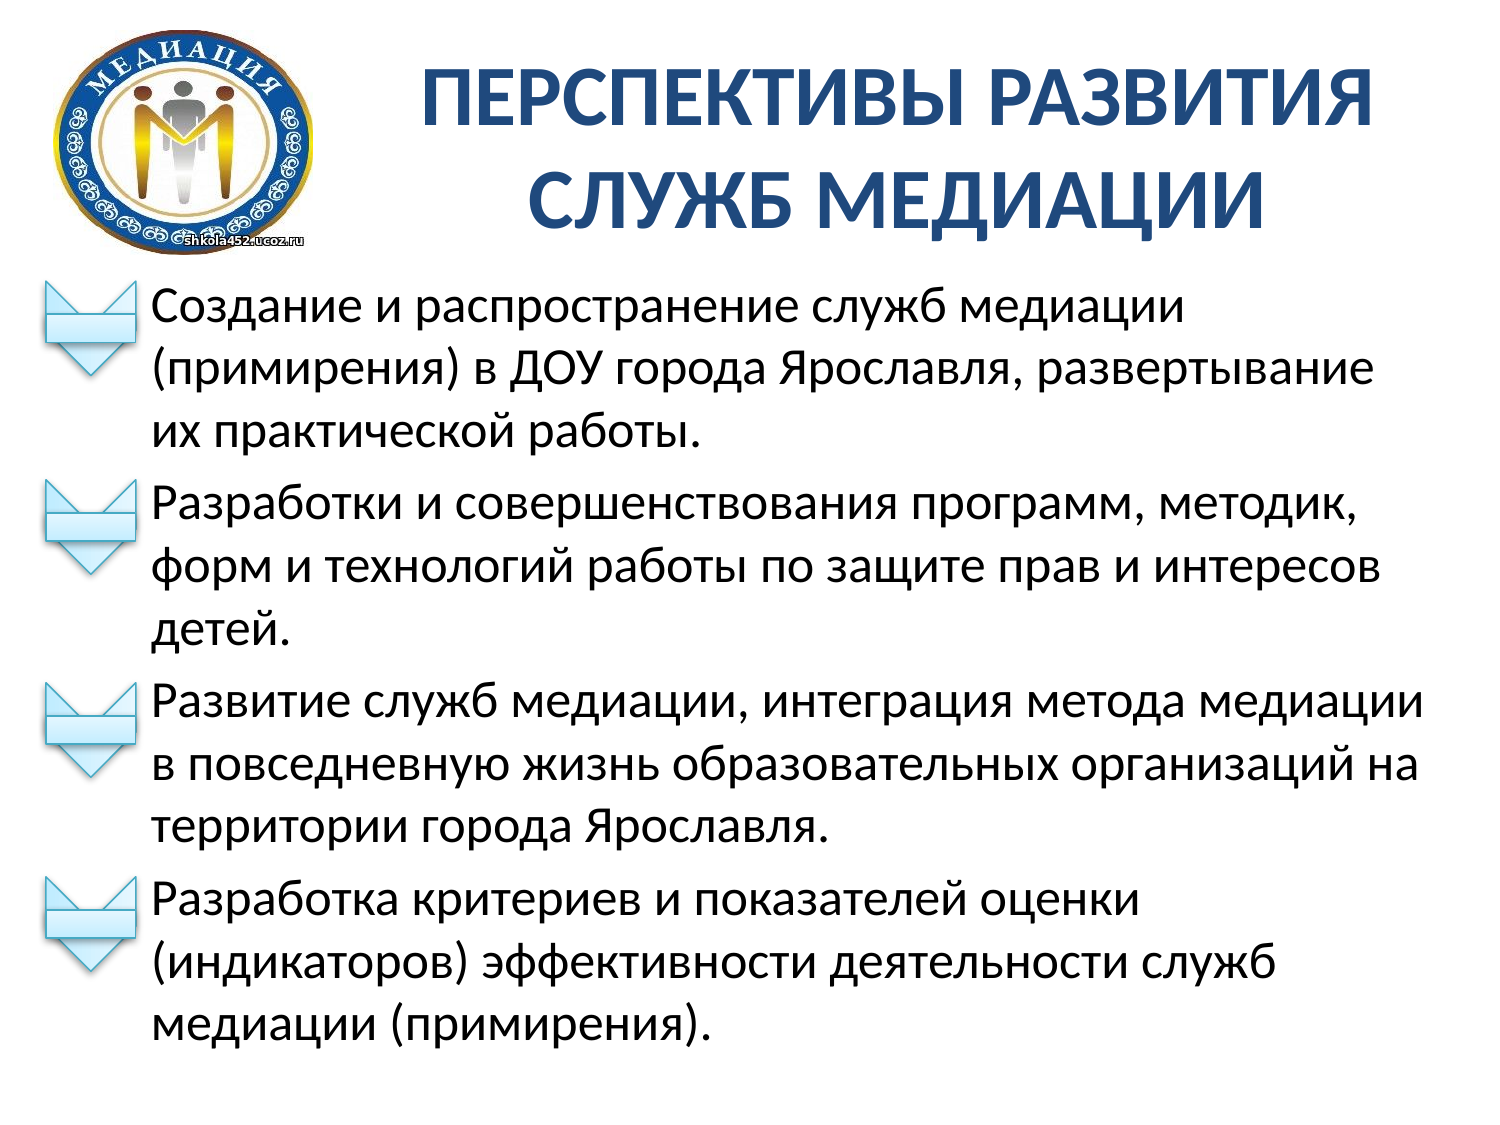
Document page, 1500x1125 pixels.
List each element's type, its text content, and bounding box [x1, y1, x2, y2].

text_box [45, 280, 136, 376]
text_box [45, 479, 136, 575]
list Создание и распространение служб медиации (примирения) в ДОУ города Ярославля, развертывание их практической работы. Разработки и совершенствования программ, методик, форм и технологий работы по защите прав и интересов детей. Развитие служб медиации, интеграция метода медиации в повседневную жизнь образовательных организаций на территории города Ярославля. Разработка критериев и показателей оценки (индикаторов) эффективности деятельности служб медиации (примирения). [135, 278, 1448, 1059]
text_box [45, 876, 136, 972]
picture [52, 29, 314, 255]
text_box ПЕРСПЕКТИВЫ РАЗВИТИЯ СЛУЖБ МЕДИАЦИИ [348, 30, 1448, 255]
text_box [45, 682, 136, 778]
